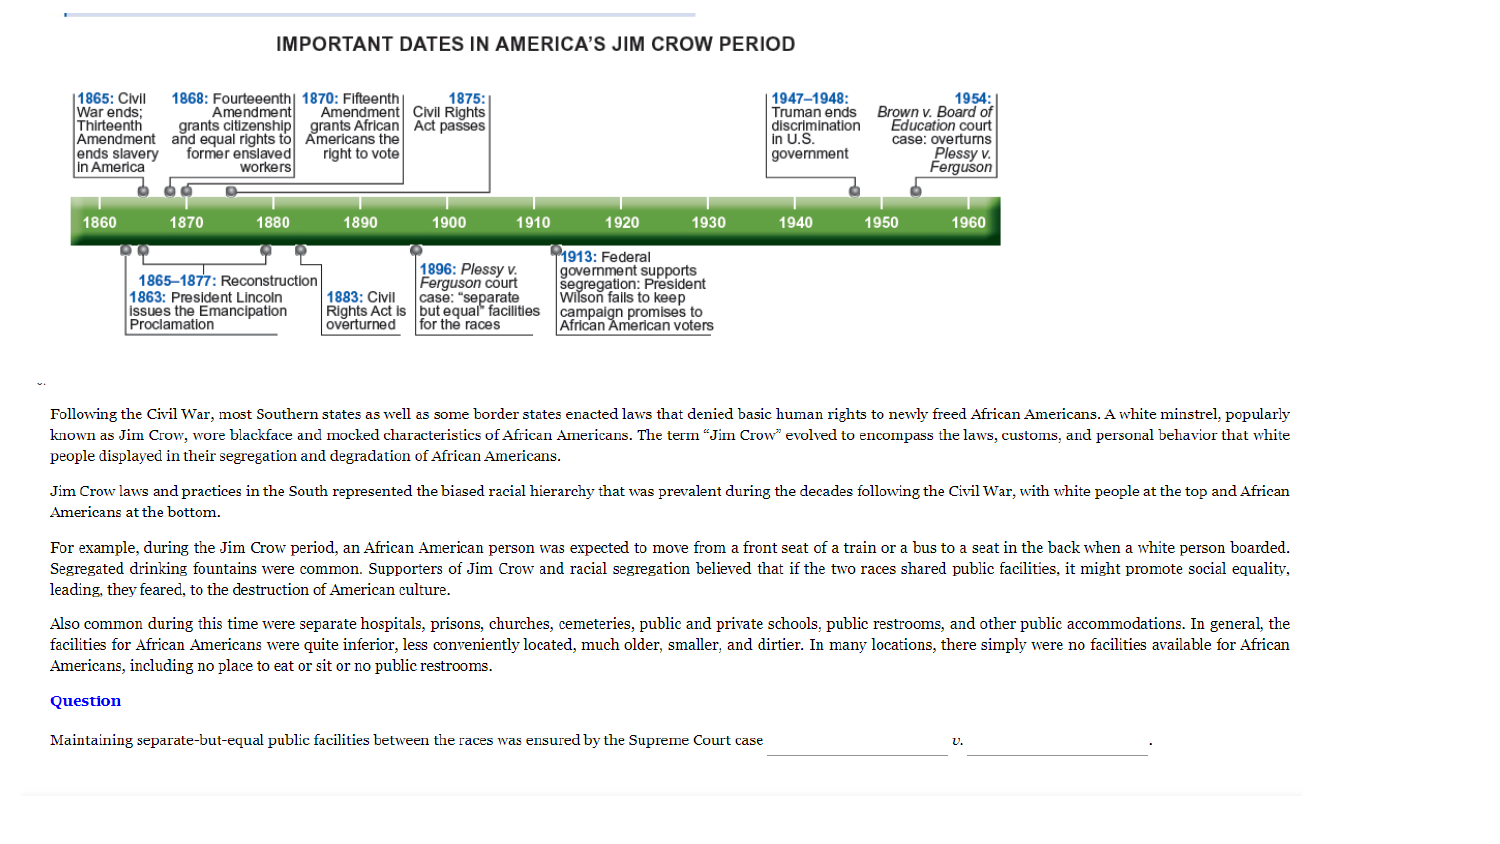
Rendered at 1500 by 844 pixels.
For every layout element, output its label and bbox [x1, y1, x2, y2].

picture [20, 12, 1137, 349]
picture [20, 383, 1303, 796]
